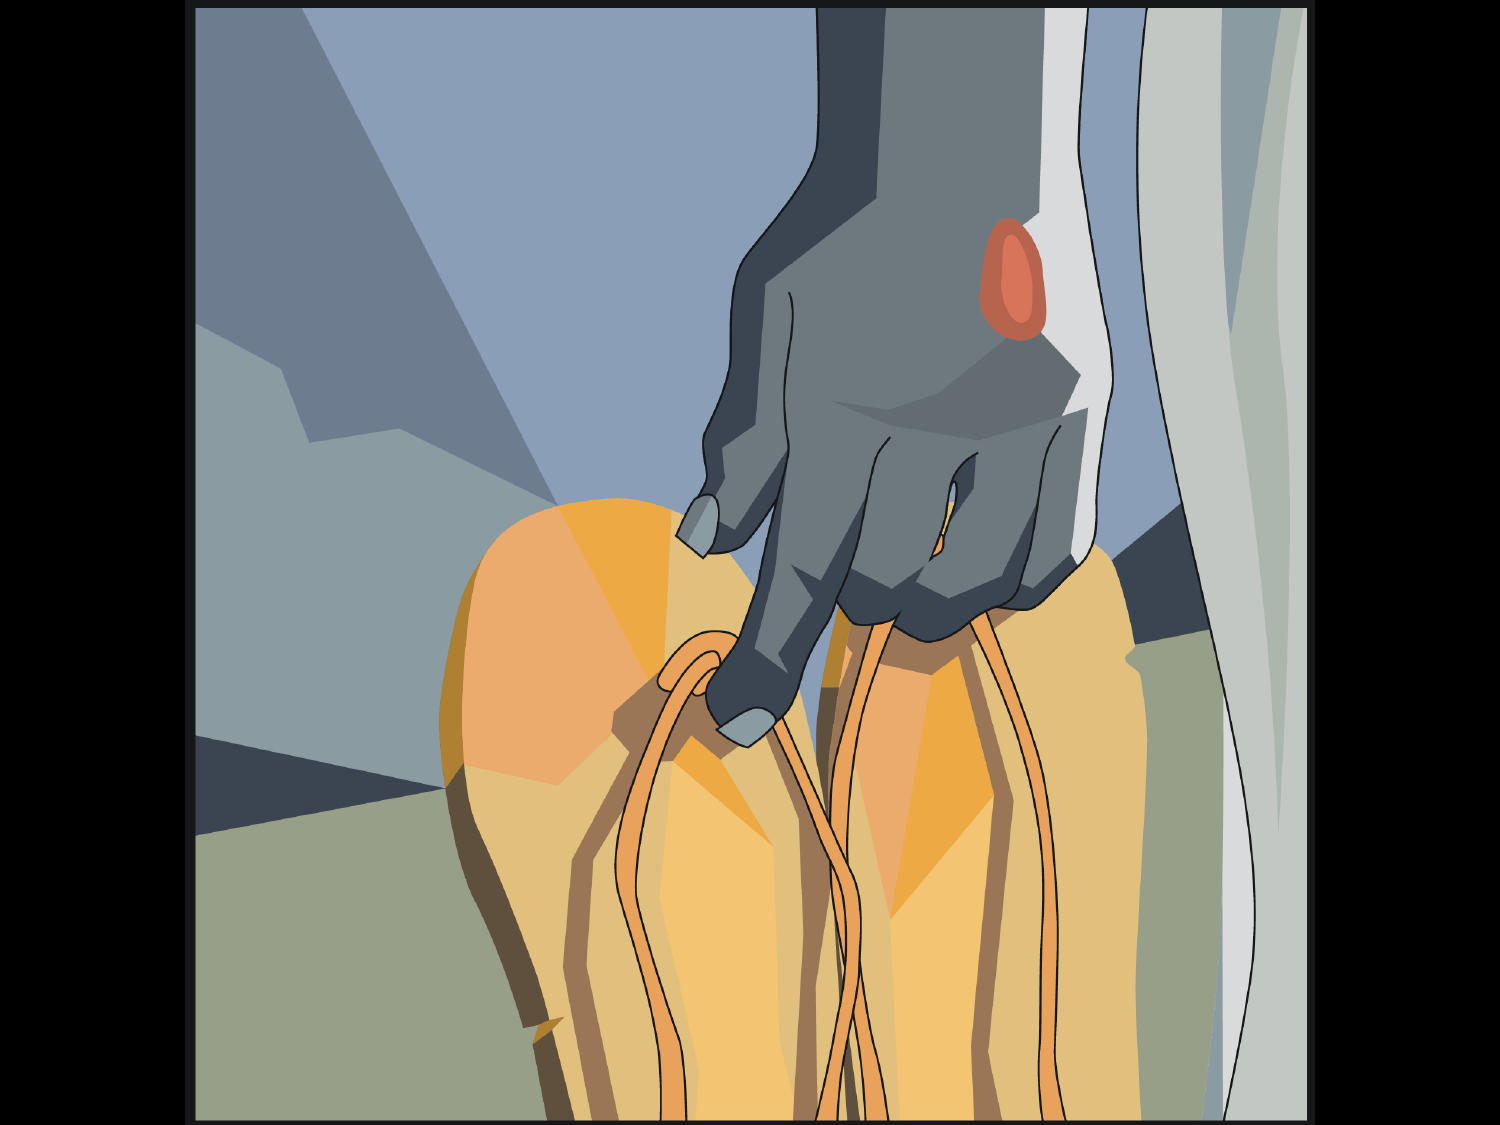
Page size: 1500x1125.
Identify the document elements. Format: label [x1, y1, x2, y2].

picture [185, 0, 1315, 1125]
